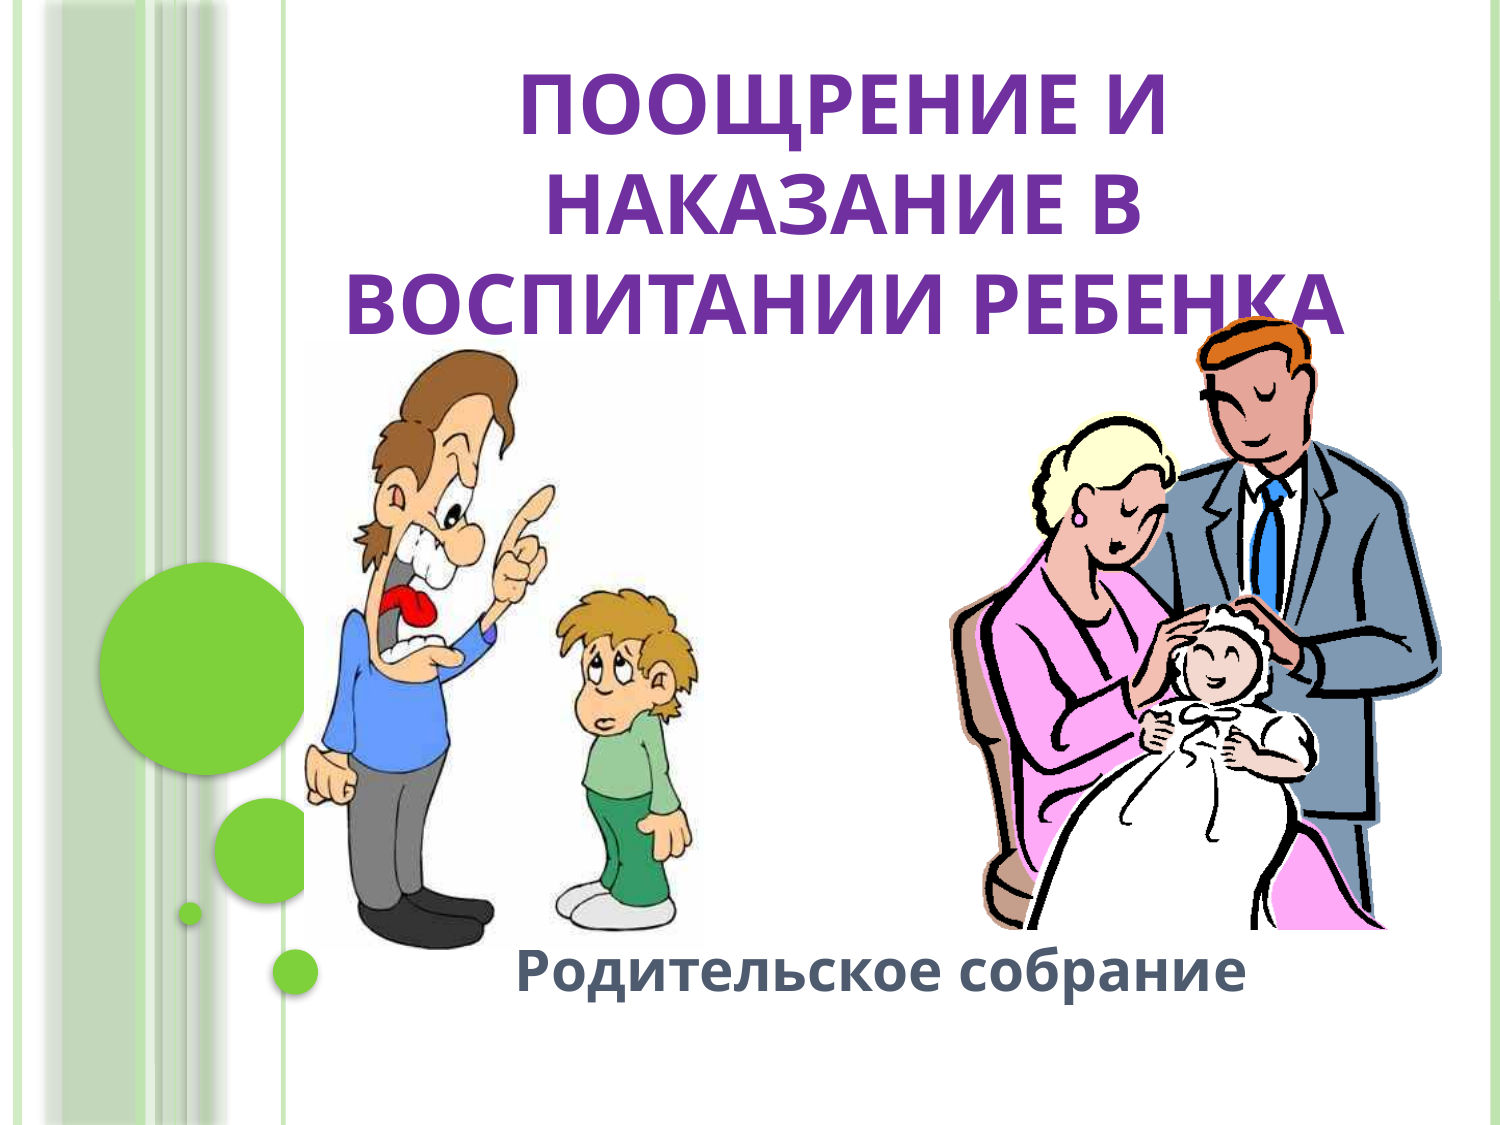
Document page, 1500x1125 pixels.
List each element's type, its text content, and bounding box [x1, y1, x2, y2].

subtitle Родительское собрание [375, 925, 1388, 1046]
picture [304, 339, 704, 950]
picture [948, 315, 1442, 931]
title Поощрение и наказание в воспитании ребенка [234, 58, 1454, 434]
